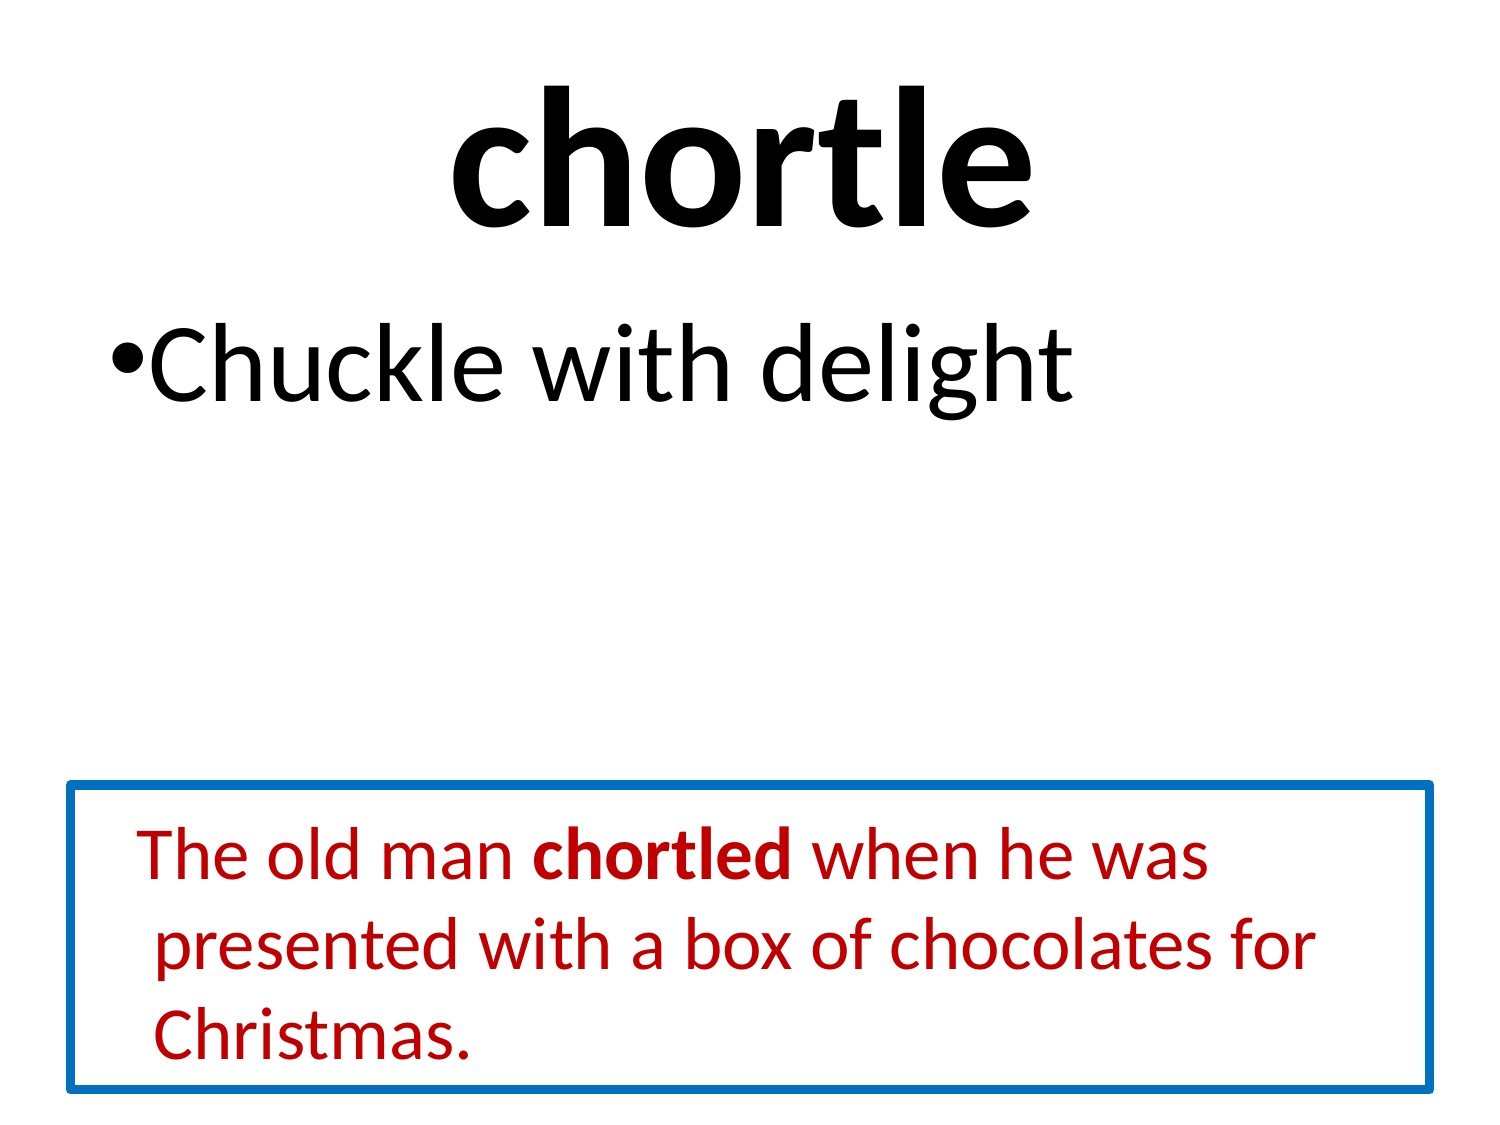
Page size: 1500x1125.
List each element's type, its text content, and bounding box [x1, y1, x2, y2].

list The old man chortled when he was presented with a box of chocolates for Christmas. [82, 796, 1418, 1067]
title chortle [93, 46, 1393, 247]
subtitle Chuckle with delight [93, 281, 1407, 668]
